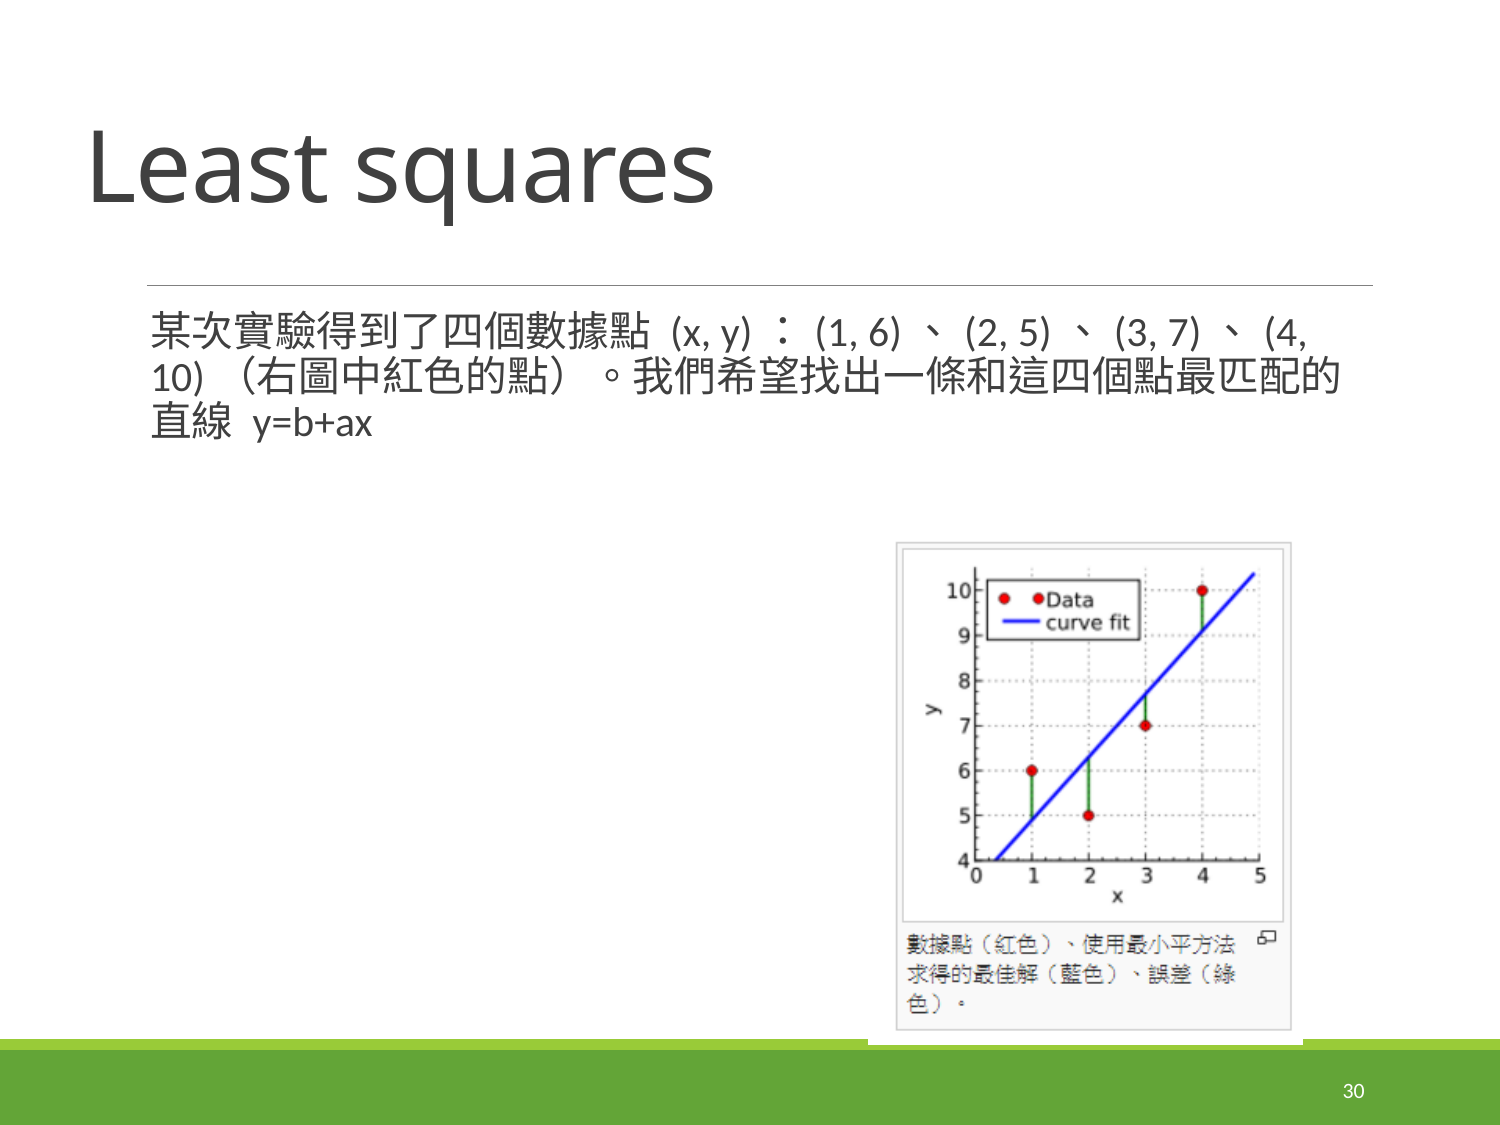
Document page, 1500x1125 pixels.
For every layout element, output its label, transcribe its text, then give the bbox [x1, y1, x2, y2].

slide_number 30 [1218, 1059, 1380, 1120]
title Least squares [69, 42, 1420, 231]
list 某次實驗得到了四個數據點 (x, y)：(1, 6)、(2, 5)、(3, 7)、(4, 10)（右圖中紅色的點）。我們希望找出一條和這四個點最匹配的直線 y=b+ax [135, 302, 1373, 963]
picture [867, 524, 1303, 1045]
